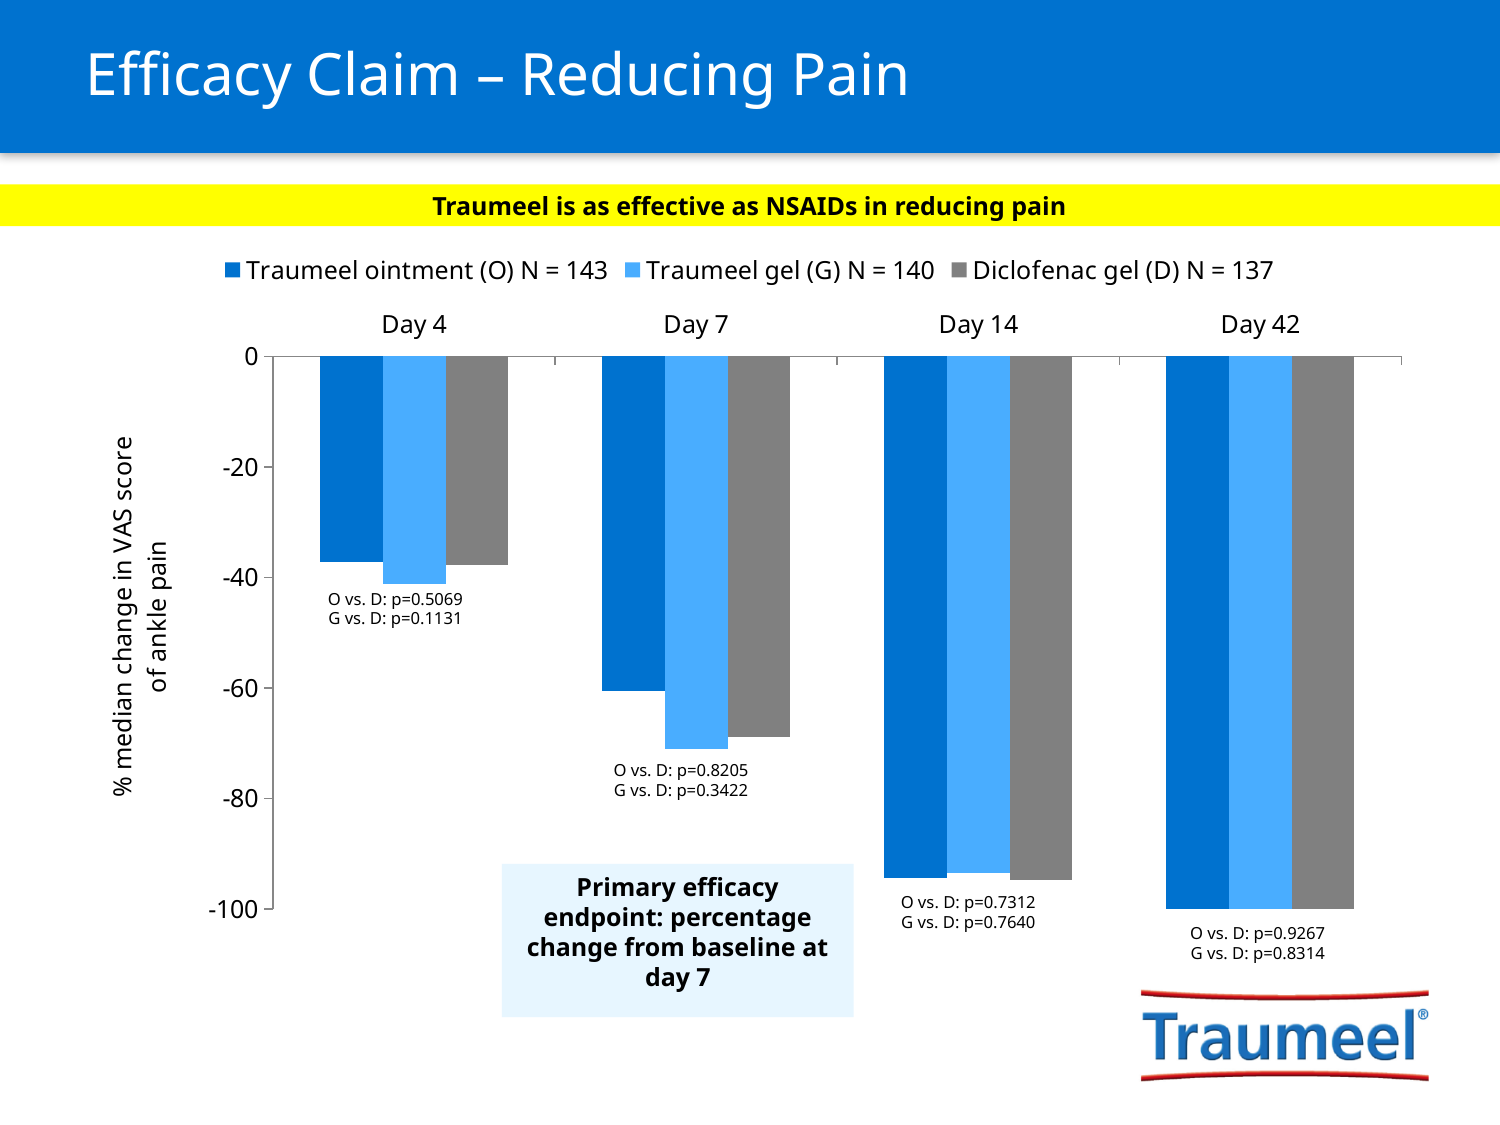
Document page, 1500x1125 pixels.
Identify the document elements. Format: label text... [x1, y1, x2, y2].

title Efficacy Claim – Reducing Pain [70, 0, 1489, 153]
text_box Traumeel is as effective as NSAIDs in reducing pain [0, 184, 1500, 227]
chart [70, 235, 1429, 941]
picture [1133, 983, 1429, 1089]
text_box O vs. D: p=0.9267 G vs. D: p=0.8314 [1139, 949, 1376, 970]
text_box Primary efficacy endpoint: percentage change from baseline at day 7 [501, 949, 854, 1018]
